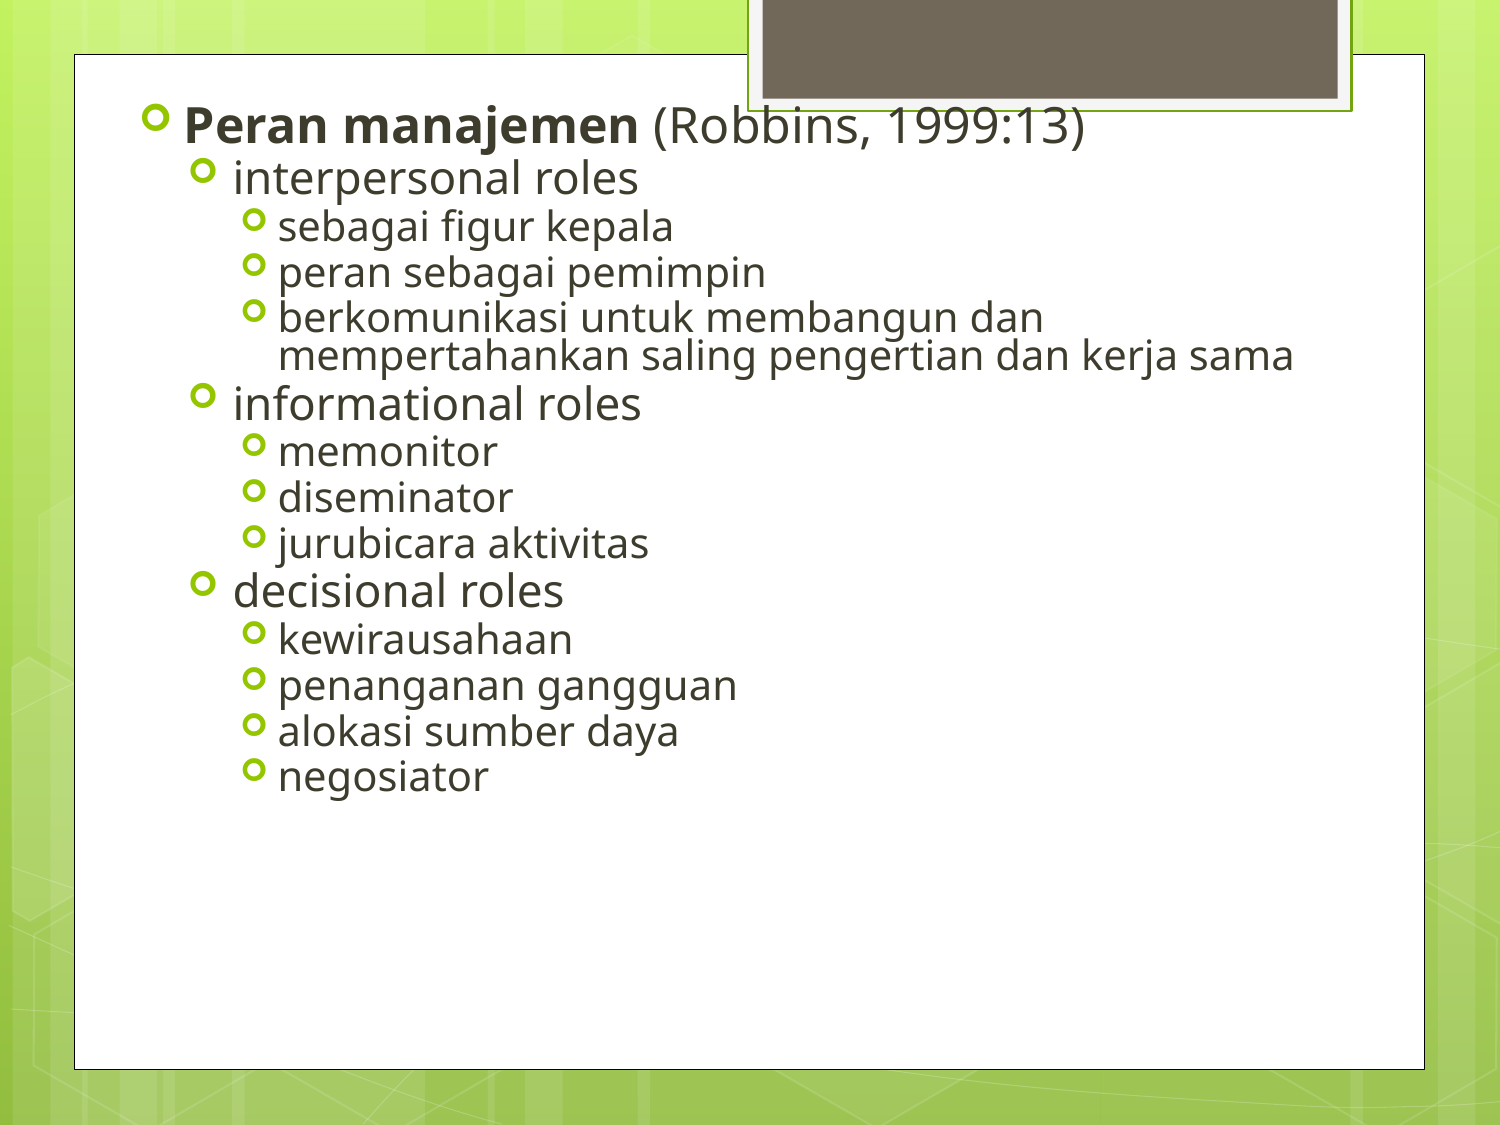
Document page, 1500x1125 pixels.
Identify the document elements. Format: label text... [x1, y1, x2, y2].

list Peran manajemen (Robbins, 1999:13) interpersonal roles sebagai figur kepala peran sebagai pemimpin berkomunikasi untuk membangun dan mempertahankan saling pengertian dan kerja sama informational roles memonitor diseminator jurubicara aktivitas decisional roles kewirausahaan penanganan gangguan alokasi sumber daya negosiator [112, 99, 1388, 1000]
